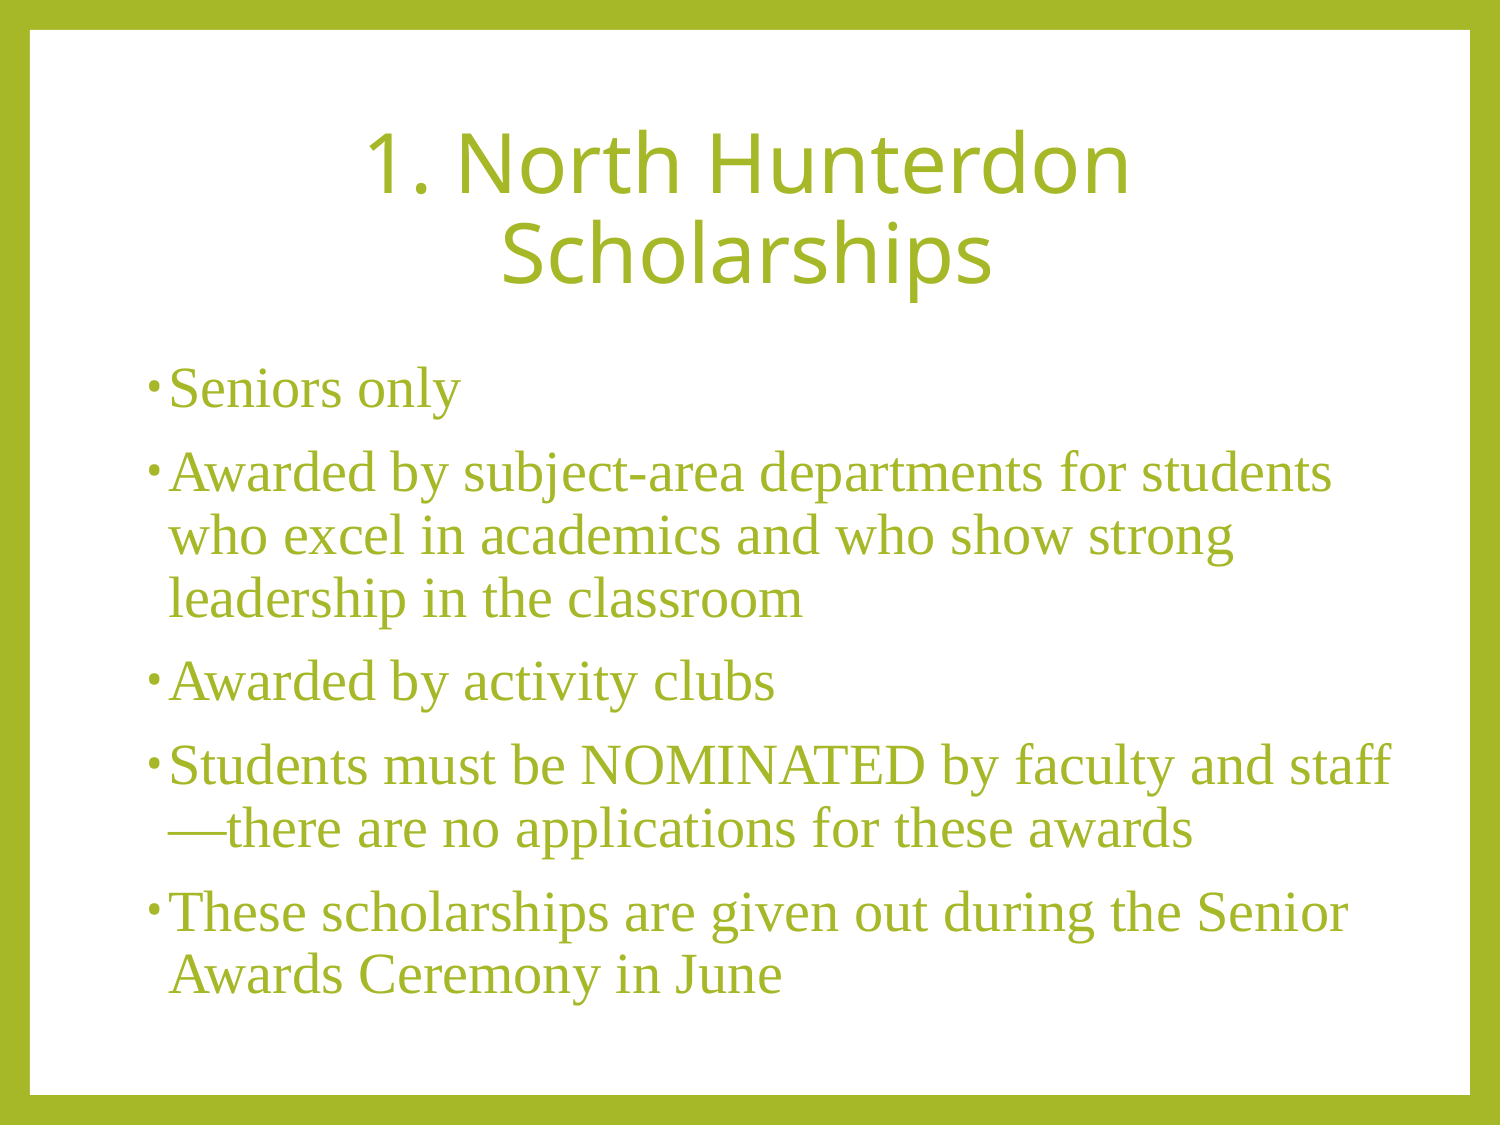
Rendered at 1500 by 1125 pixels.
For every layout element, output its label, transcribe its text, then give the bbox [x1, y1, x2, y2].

title 1. North Hunterdon Scholarships [140, 99, 1356, 323]
list Seniors only Awarded by subject-area departments for students who excel in academics and who show strong leadership in the classroom Awarded by activity clubs Students must be NOMINATED by faculty and staff—there are no applications for these awards These scholarships are given out during the Senior Awards Ceremony in June [125, 350, 1444, 1025]
